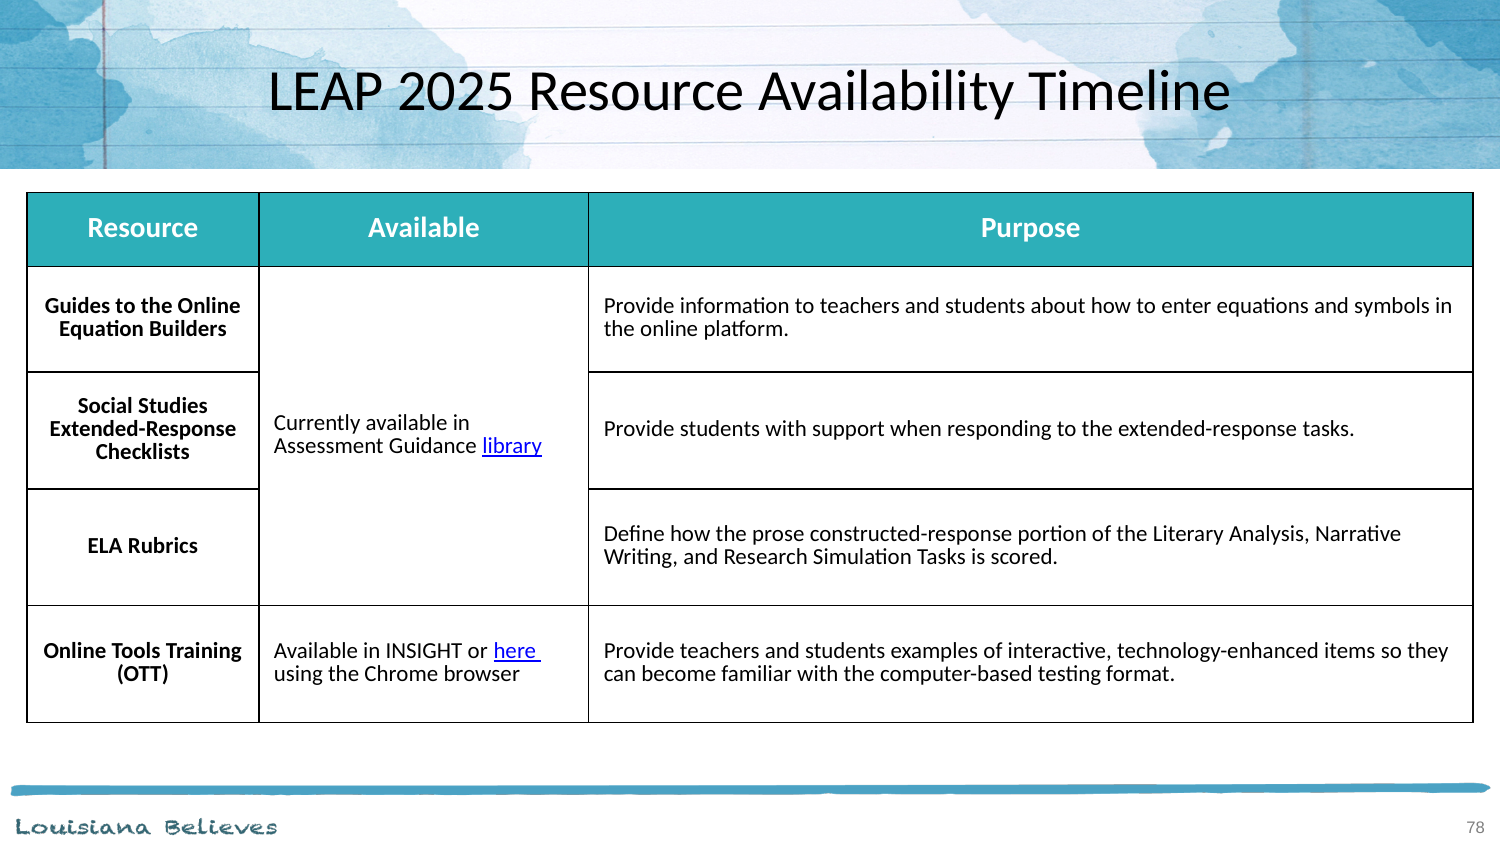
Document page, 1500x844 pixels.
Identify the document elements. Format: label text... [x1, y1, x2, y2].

text_box LEAP 2025 Resource Availability Timeline [74, 33, 1425, 175]
table_cell Online Tools Training (OTT) [28, 606, 258, 722]
table_header Available [260, 193, 588, 266]
table_cell Provide information to teachers and students about how to enter equations and symbols in the online platform. [589, 267, 1472, 371]
table_cell Define how the prose constructed-response portion of the Literary Analysis, Narrative Writing, and Research Simulation Tasks is scored. [589, 490, 1472, 605]
table_header Purpose [589, 193, 1472, 266]
slide_number 78 [1149, 806, 1500, 844]
table_cell ELA Rubrics [28, 490, 258, 605]
table_cell Currently available in Assessment Guidance library [260, 267, 588, 605]
picture [0, 777, 1500, 844]
table_cell Provide students with support when responding to the extended-response tasks. [589, 373, 1472, 488]
table_cell Social Studies Extended-Response Checklists [28, 373, 258, 488]
table_cell Provide teachers and students examples of interactive, technology-enhanced items so they can become familiar with the computer-based testing format. [589, 606, 1472, 722]
table_cell Available in INSIGHT or here using the Chrome browser [260, 606, 588, 722]
table_cell Guides to the Online Equation Builders [28, 267, 258, 371]
picture [0, 0, 1500, 169]
table_header Resource [28, 193, 258, 266]
